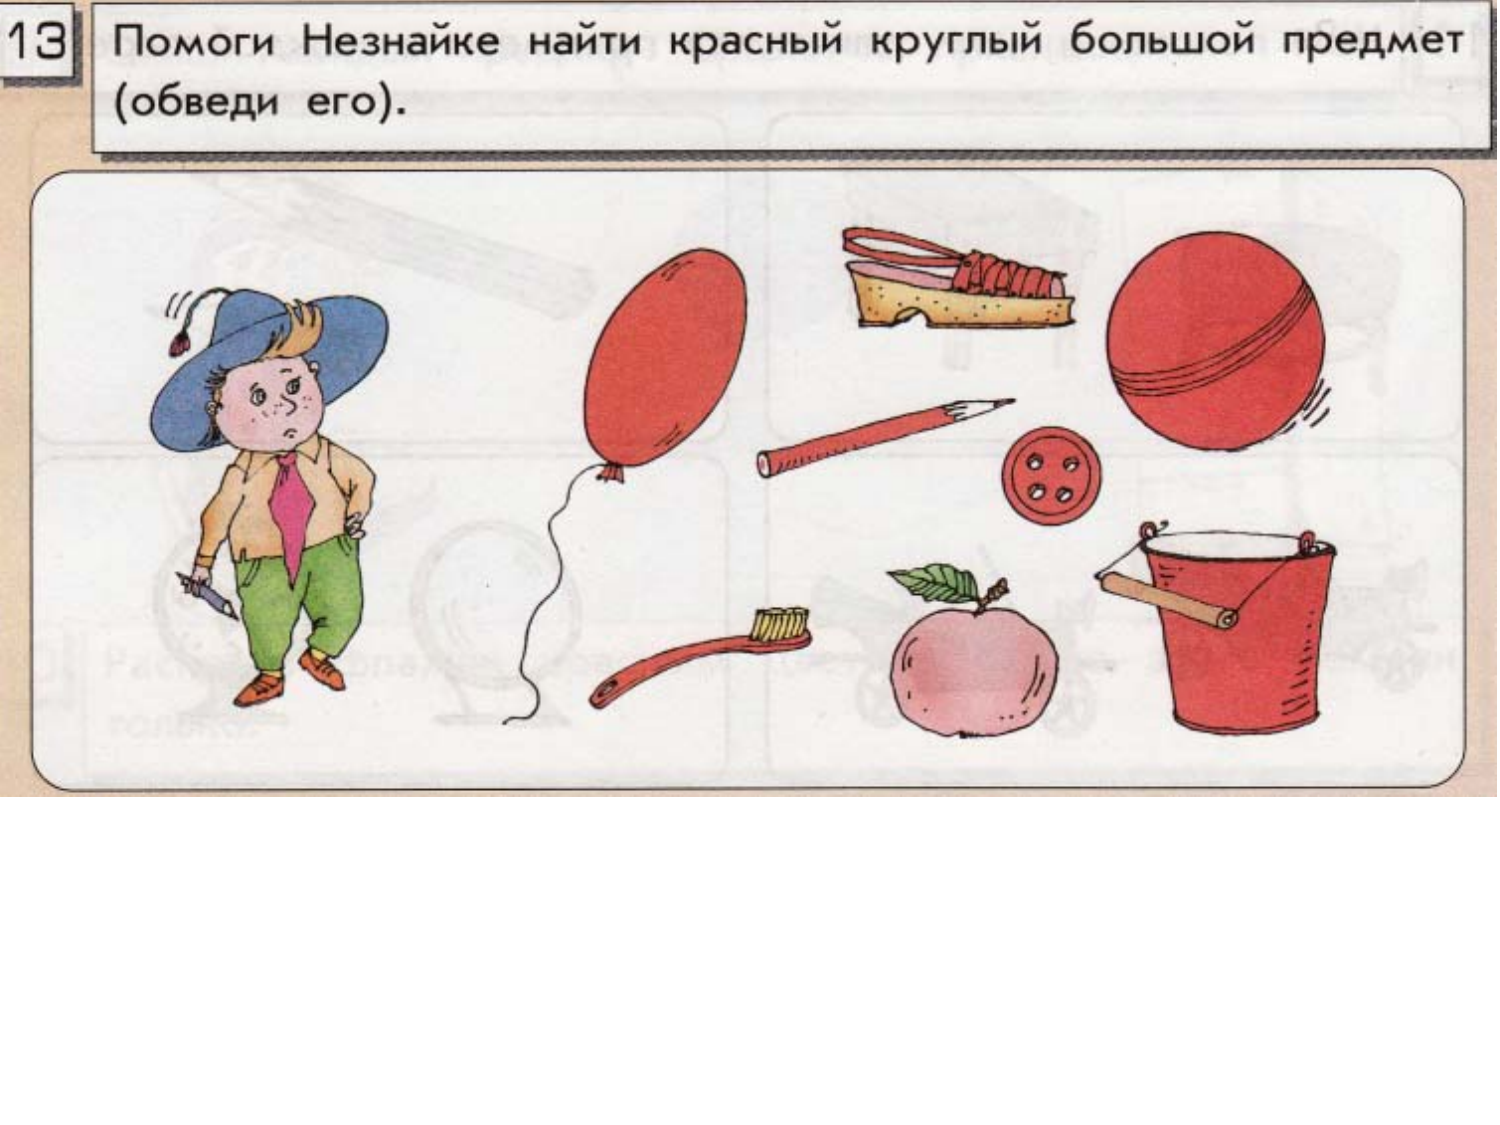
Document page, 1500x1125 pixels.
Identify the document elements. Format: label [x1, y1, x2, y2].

picture [0, 0, 1497, 798]
